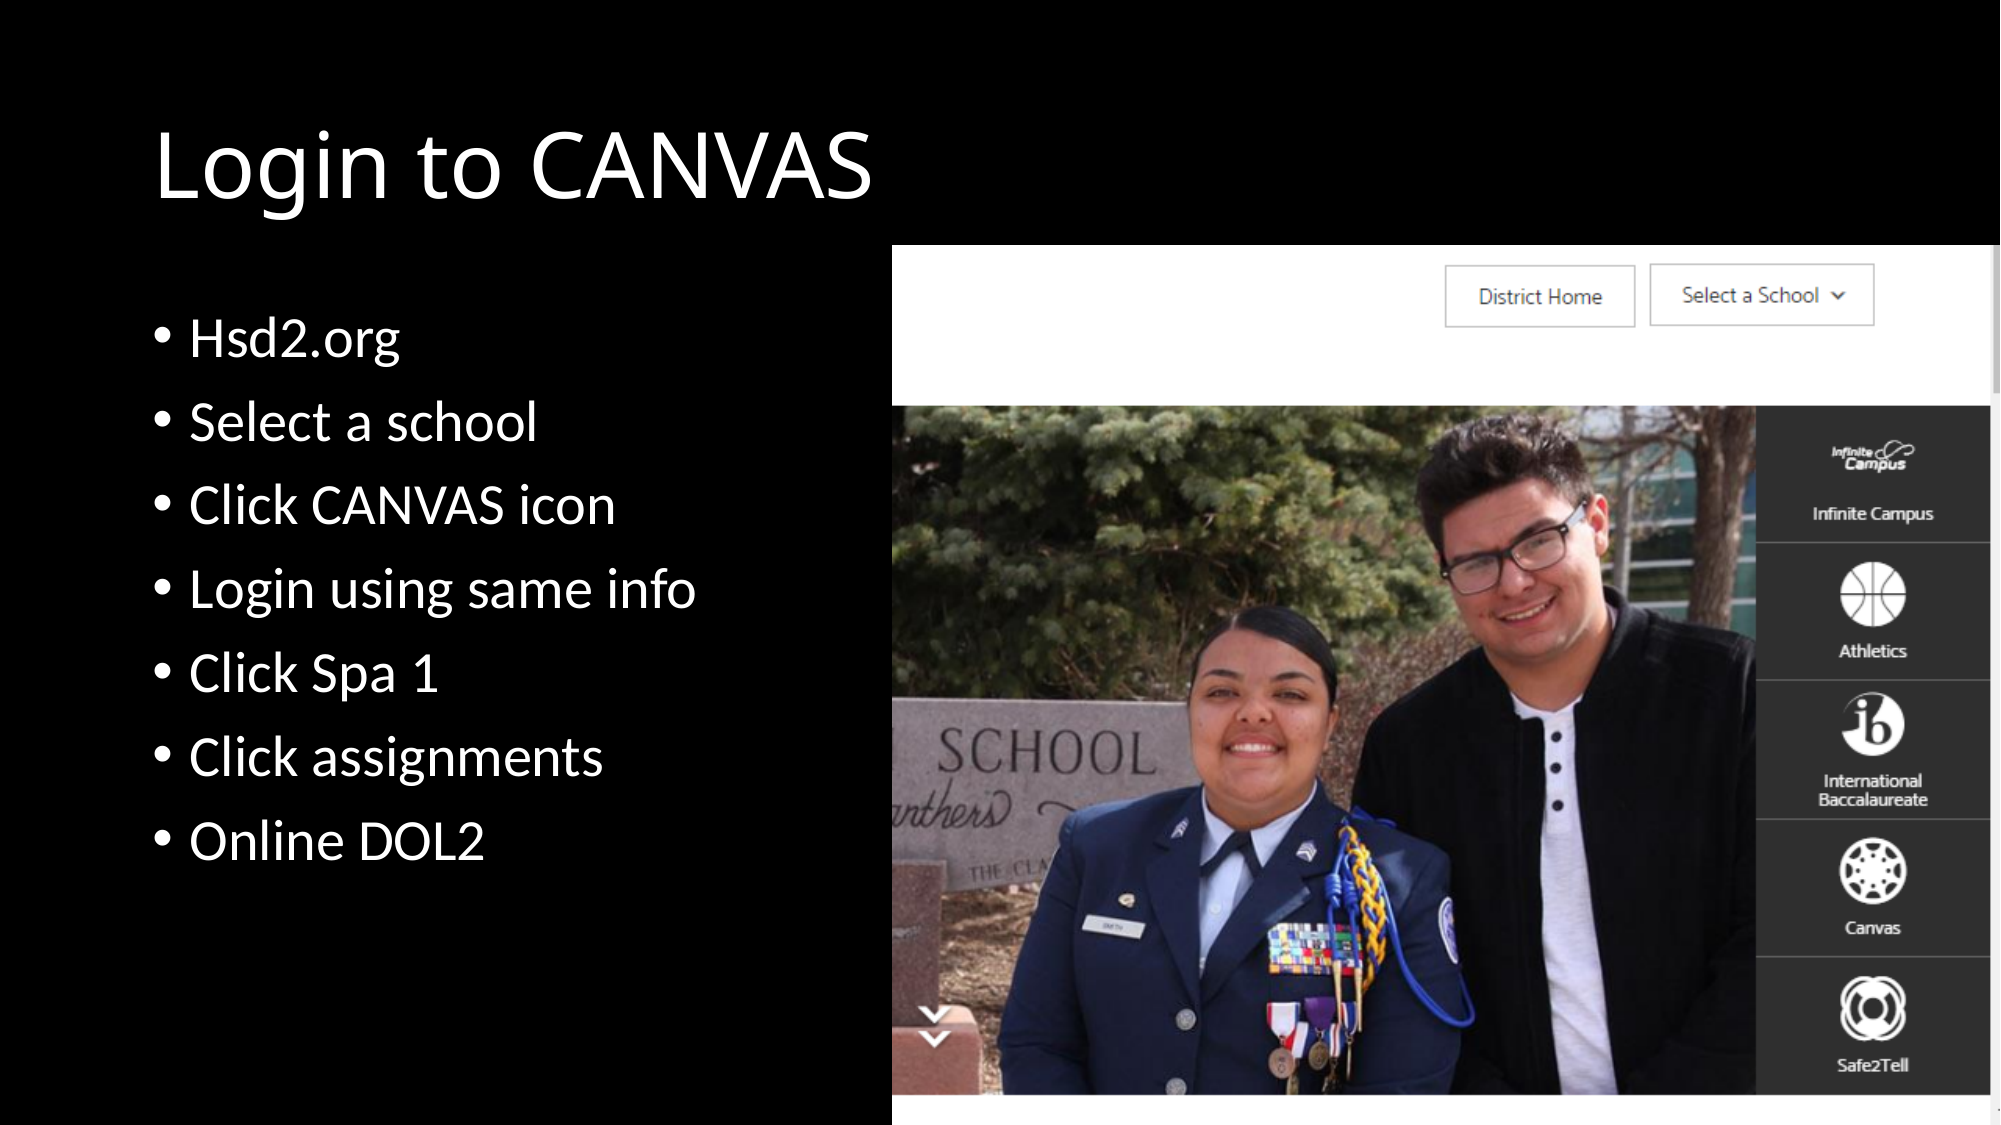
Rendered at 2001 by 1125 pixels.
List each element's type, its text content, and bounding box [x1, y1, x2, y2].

title Login to CANVAS [137, 59, 1863, 278]
picture [891, 245, 2000, 1125]
list Hsd2.org Select a school Click CANVAS icon Login using same info Click Spa 1 Click assignments Online DOL2 [137, 299, 891, 1014]
